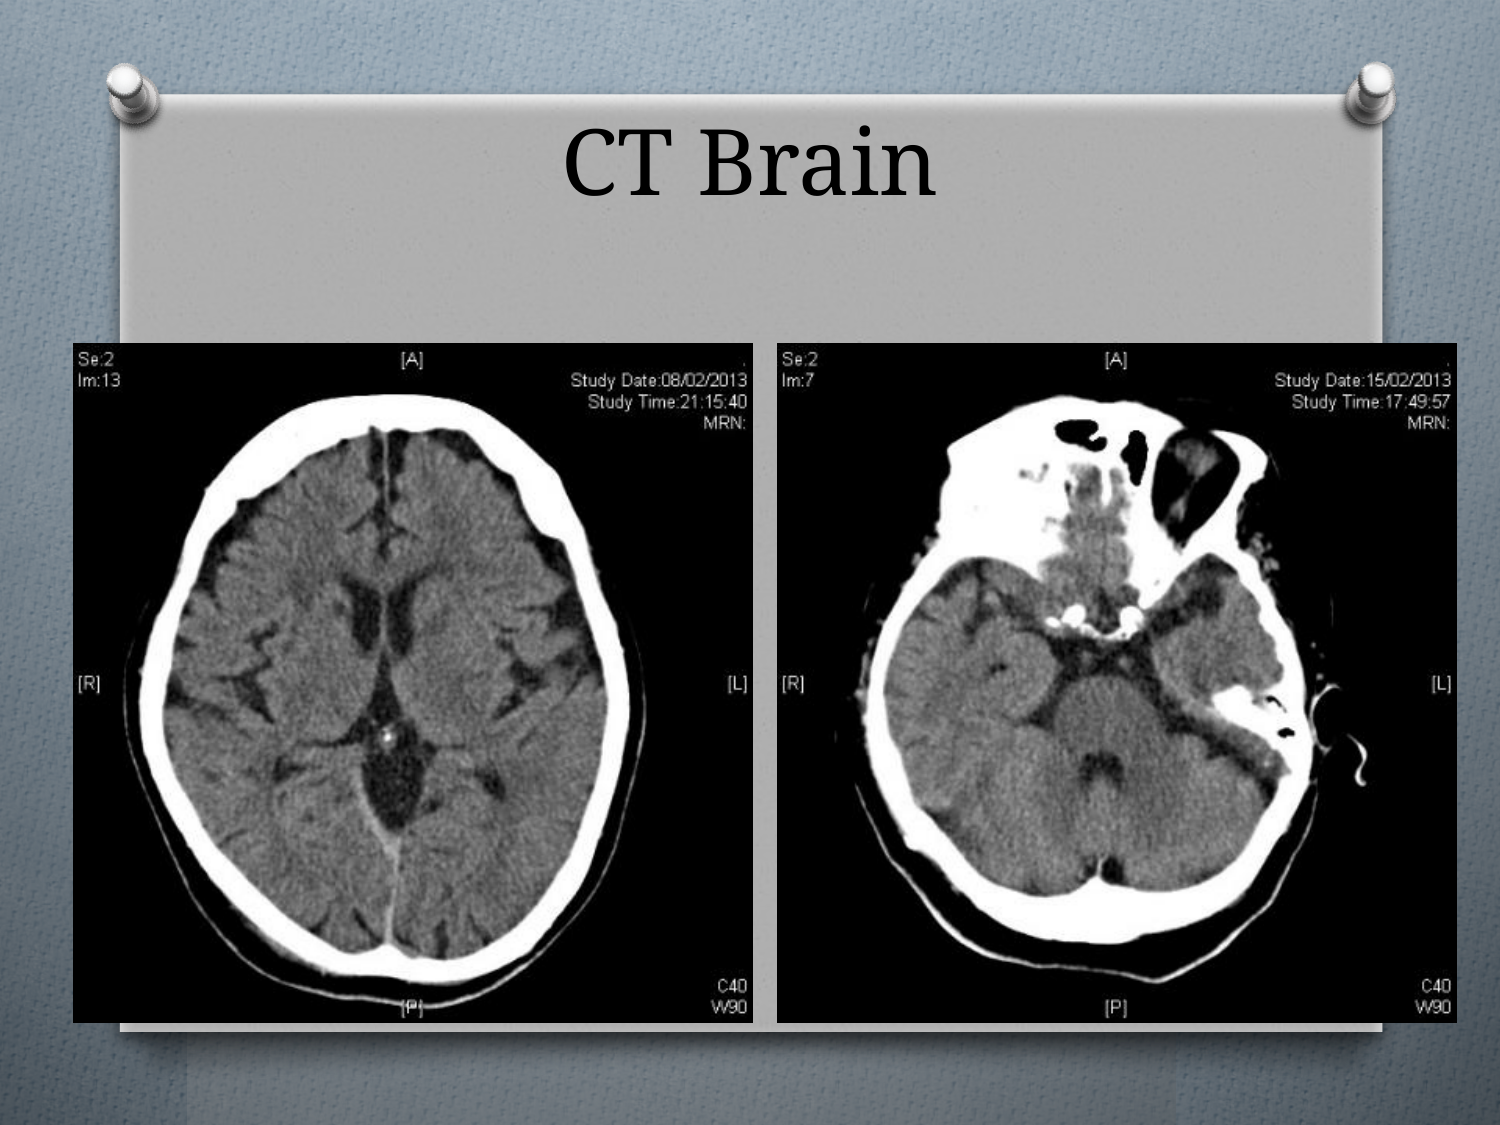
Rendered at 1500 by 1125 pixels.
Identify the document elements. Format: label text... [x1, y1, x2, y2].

picture [1332, 35, 1439, 156]
picture [75, 29, 189, 149]
picture [73, 342, 754, 1023]
title CT Brain [150, 64, 1350, 254]
picture [777, 342, 1457, 1023]
